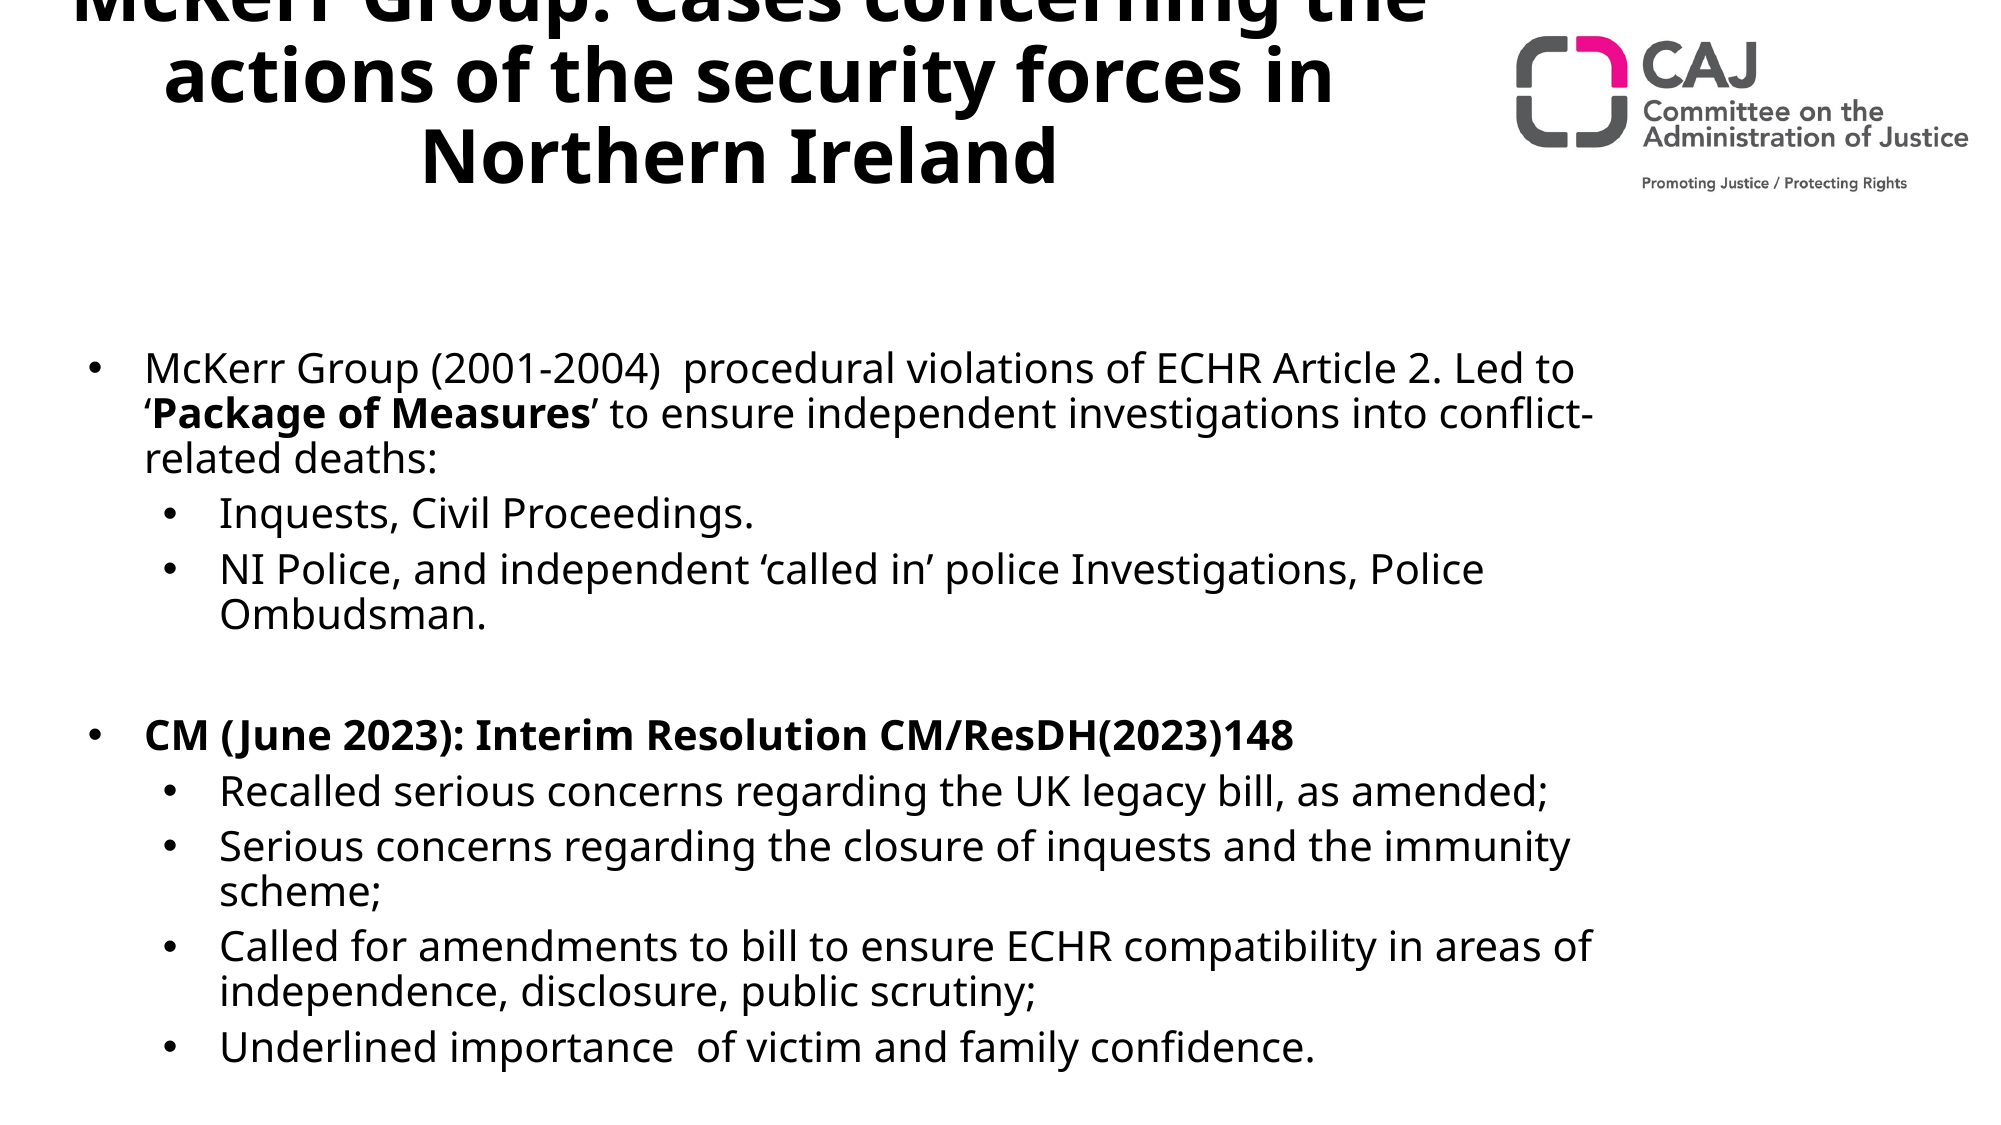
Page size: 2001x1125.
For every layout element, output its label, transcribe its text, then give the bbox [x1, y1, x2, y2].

subtitle McKerr Group (2001-2004) procedural violations of ECHR Article 2. Led to ‘Package of Measures’ to ensure independent investigations into conflict-related deaths: Inquests, Civil Proceedings. NI Police, and independent ‘called in’ police Investigations, Police Ombudsman. CM (June 2023): Interim Resolution CM/ResDH(2023)148 Recalled serious concerns regarding the UK legacy bill, as amended; Serious concerns regarding the closure of inquests and the immunity scheme; Called for amendments to bill to ensure ECHR compatibility in areas of independence, disclosure, public scrutiny; Underlined importance of victim and family confidence. [72, 340, 1706, 983]
title McKerr Group: Cases concerning the actions of the security forces in Northern Ireland [0, 129, 1485, 208]
picture [1485, 6, 2000, 222]
